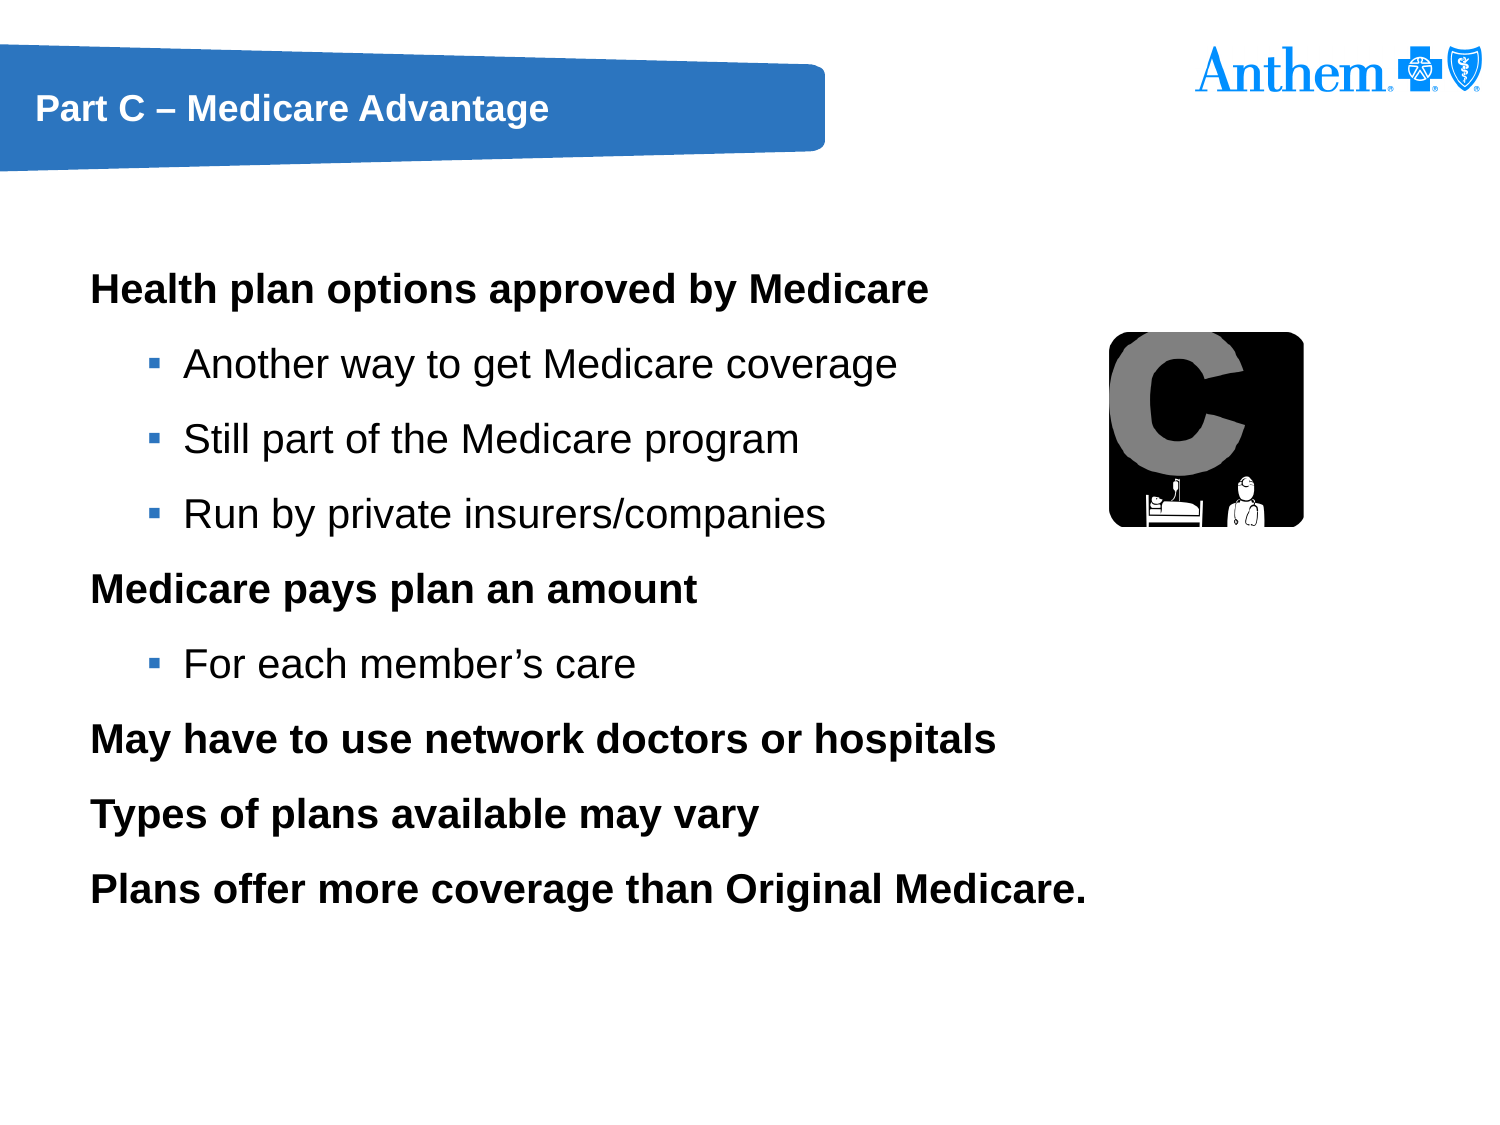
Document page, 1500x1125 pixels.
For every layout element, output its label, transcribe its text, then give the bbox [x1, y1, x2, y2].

picture [1195, 46, 1482, 92]
list Health plan options approved by Medicare Another way to get Medicare coverage Still part of the Medicare program Run by private insurers/companies Medicare pays plan an amount For each member’s care May have to use network doctors or hospitals Types of plans available may vary Plans offer more coverage than Original Medicare. [89, 261, 1443, 1047]
title Part C – Medicare Advantage [20, 46, 825, 172]
picture [1108, 330, 1304, 527]
